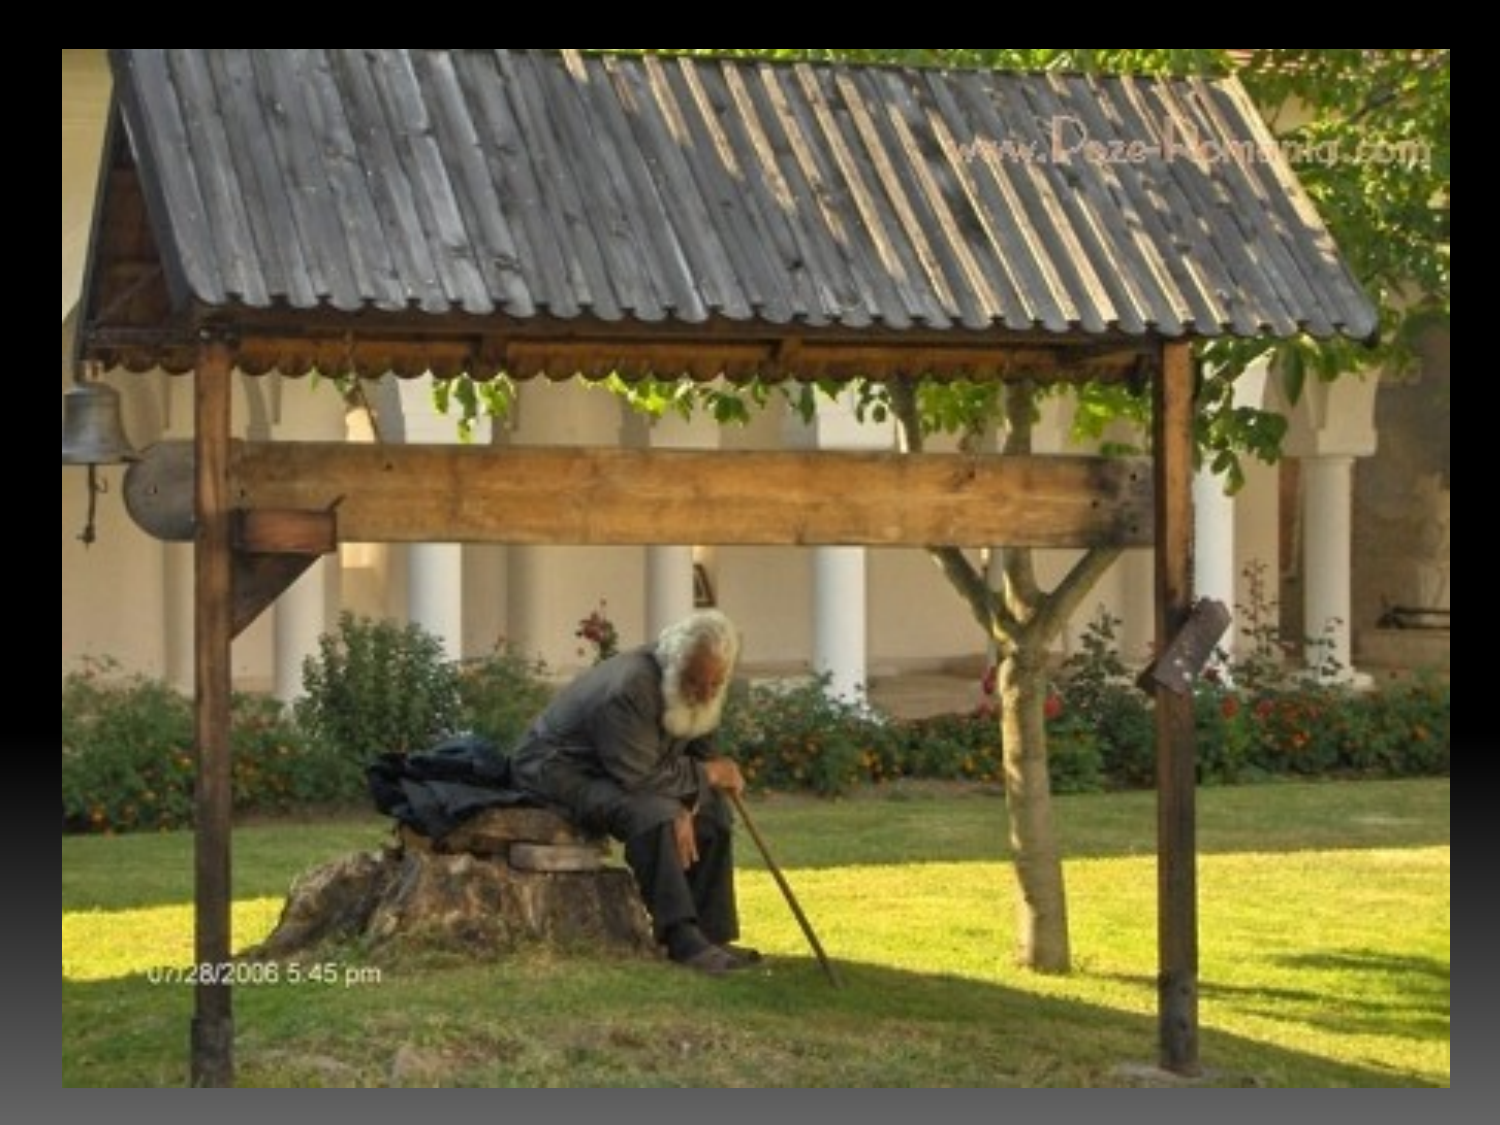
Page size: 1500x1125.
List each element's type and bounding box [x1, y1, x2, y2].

picture [62, 49, 1451, 1088]
